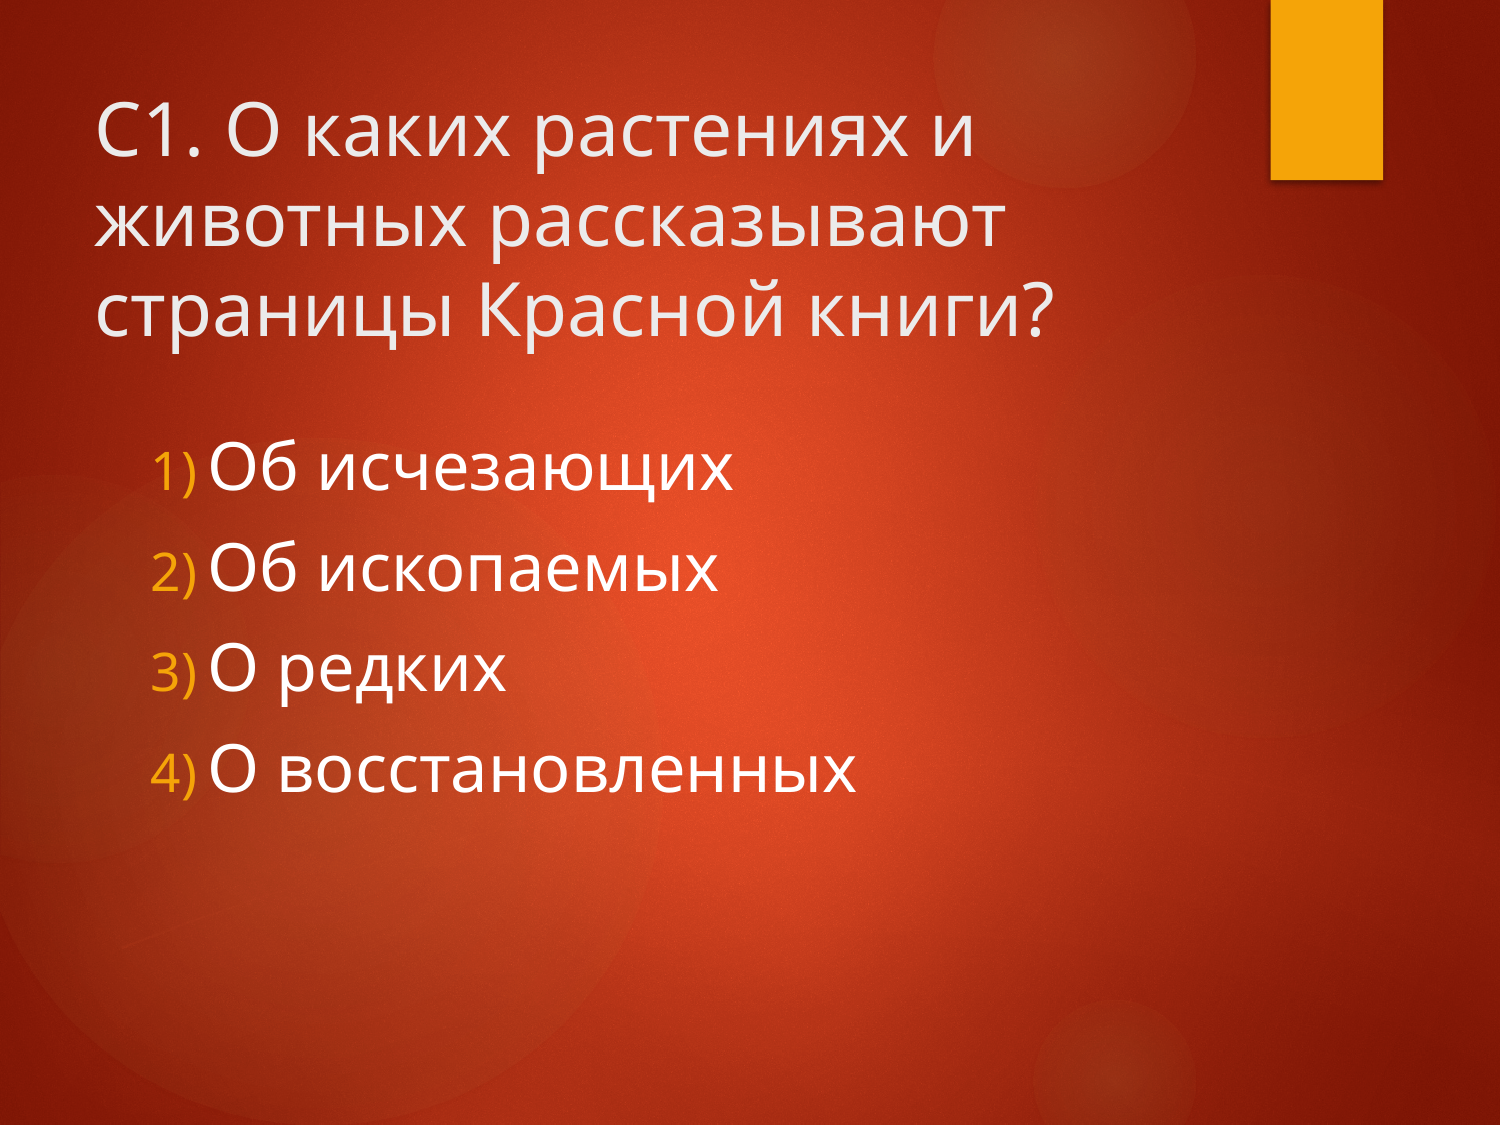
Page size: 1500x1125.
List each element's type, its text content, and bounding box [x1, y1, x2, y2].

title С1. О каких растениях и животных рассказывают страницы Красной книги? [79, 74, 1237, 304]
list Об исчезающих Об ископаемых О редких О восстановленных [135, 415, 1237, 1025]
